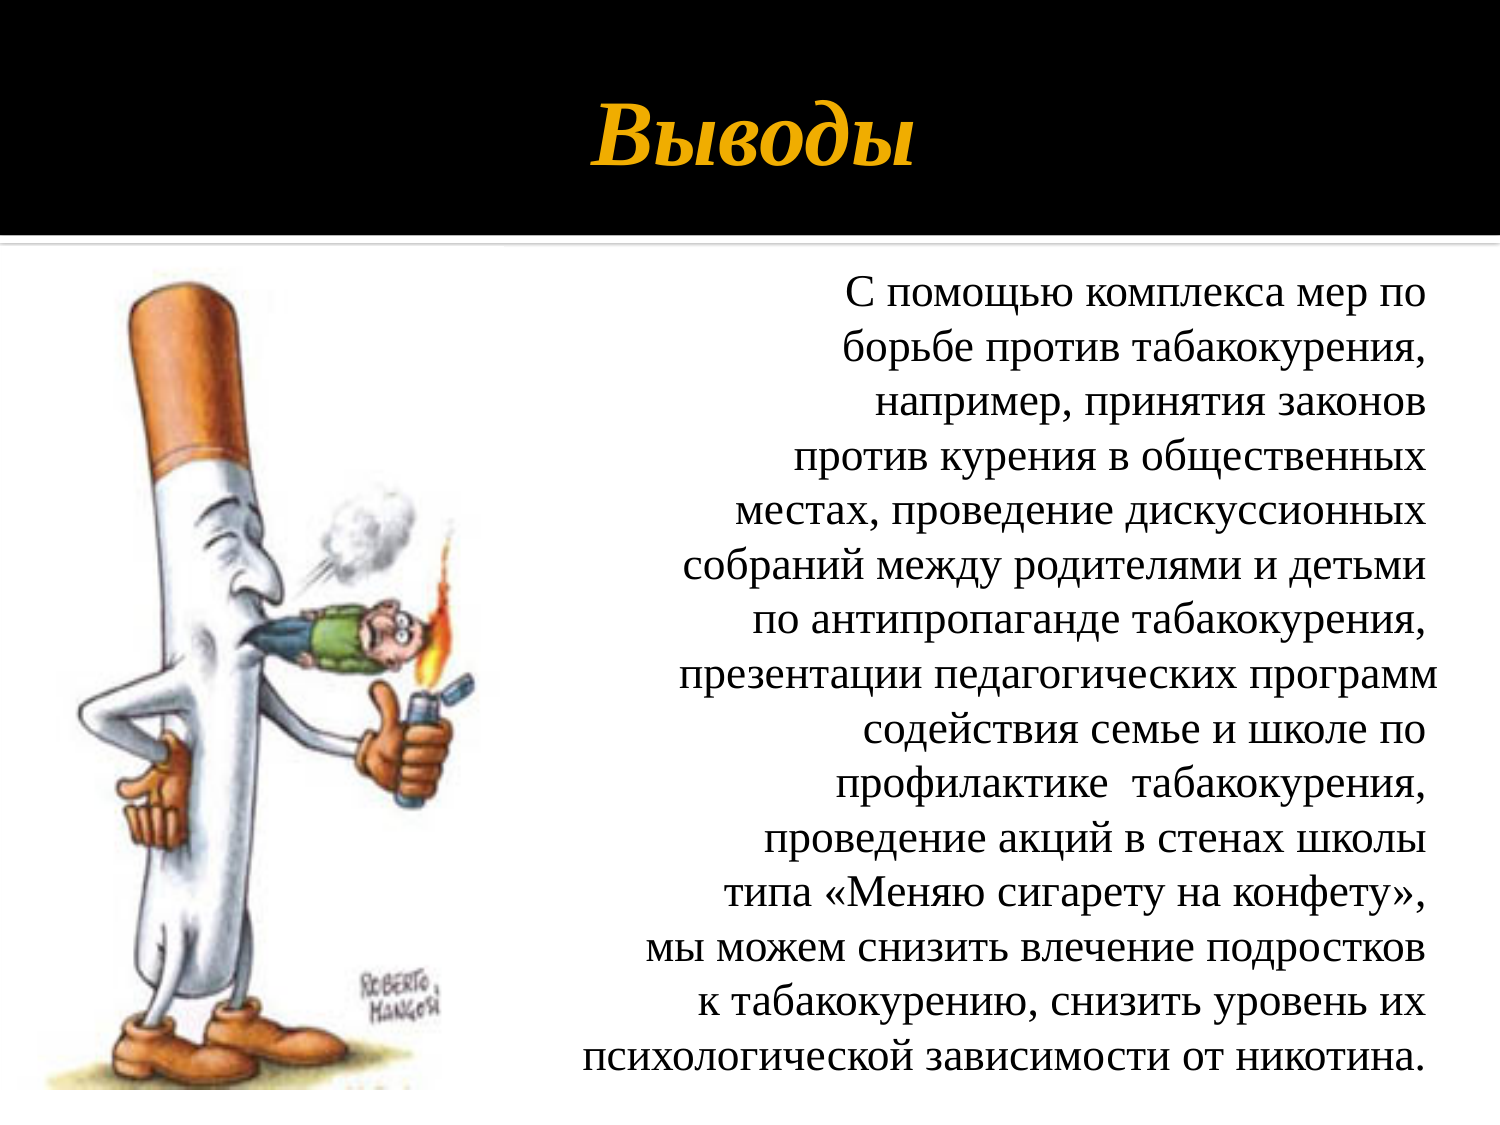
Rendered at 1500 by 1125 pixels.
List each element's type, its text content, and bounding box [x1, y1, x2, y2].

title Выводы [75, 25, 1425, 231]
picture [0, 245, 504, 1090]
list С помощью комплекса мер по борьбе против табакокурения, например, принятия законов против курения в общественных местах, проведение дискуссионных собраний между родителями и детьми по антипропаганде табакокурения, презентации педагогических программ содействия семье и школе по профилактике табакокурения, проведение акций в стенах школы типа «Меняю сигарету на конфету», мы можем снизить влечение подростков к табакокурению, снизить уровень их психологической зависимости от никотина. [505, 246, 1465, 1090]
